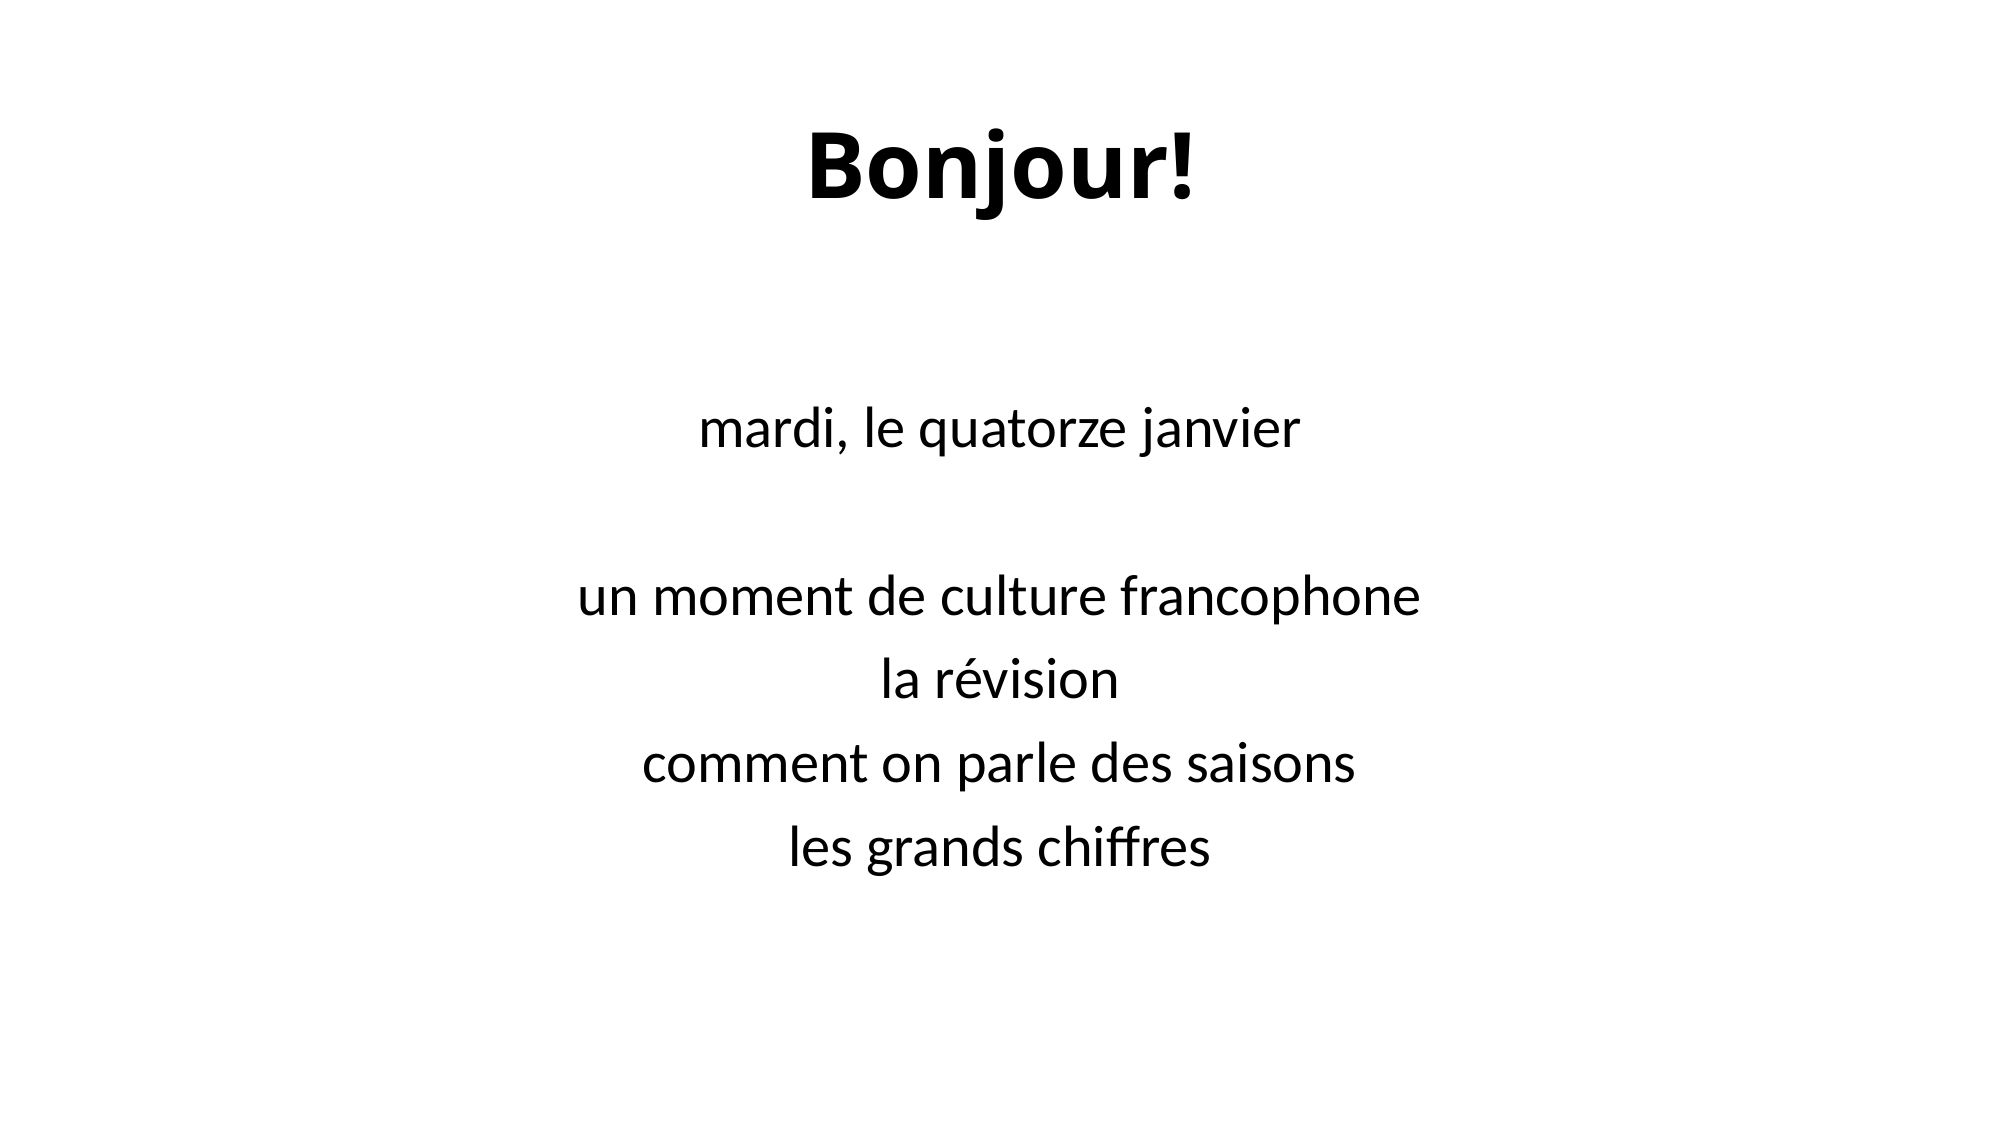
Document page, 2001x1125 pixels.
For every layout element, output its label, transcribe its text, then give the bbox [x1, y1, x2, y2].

list mardi, le quatorze janvier un moment de culture francophone la révision comment on parle des saisons les grands chiffres [137, 299, 1863, 1014]
title Bonjour! [137, 59, 1863, 278]
